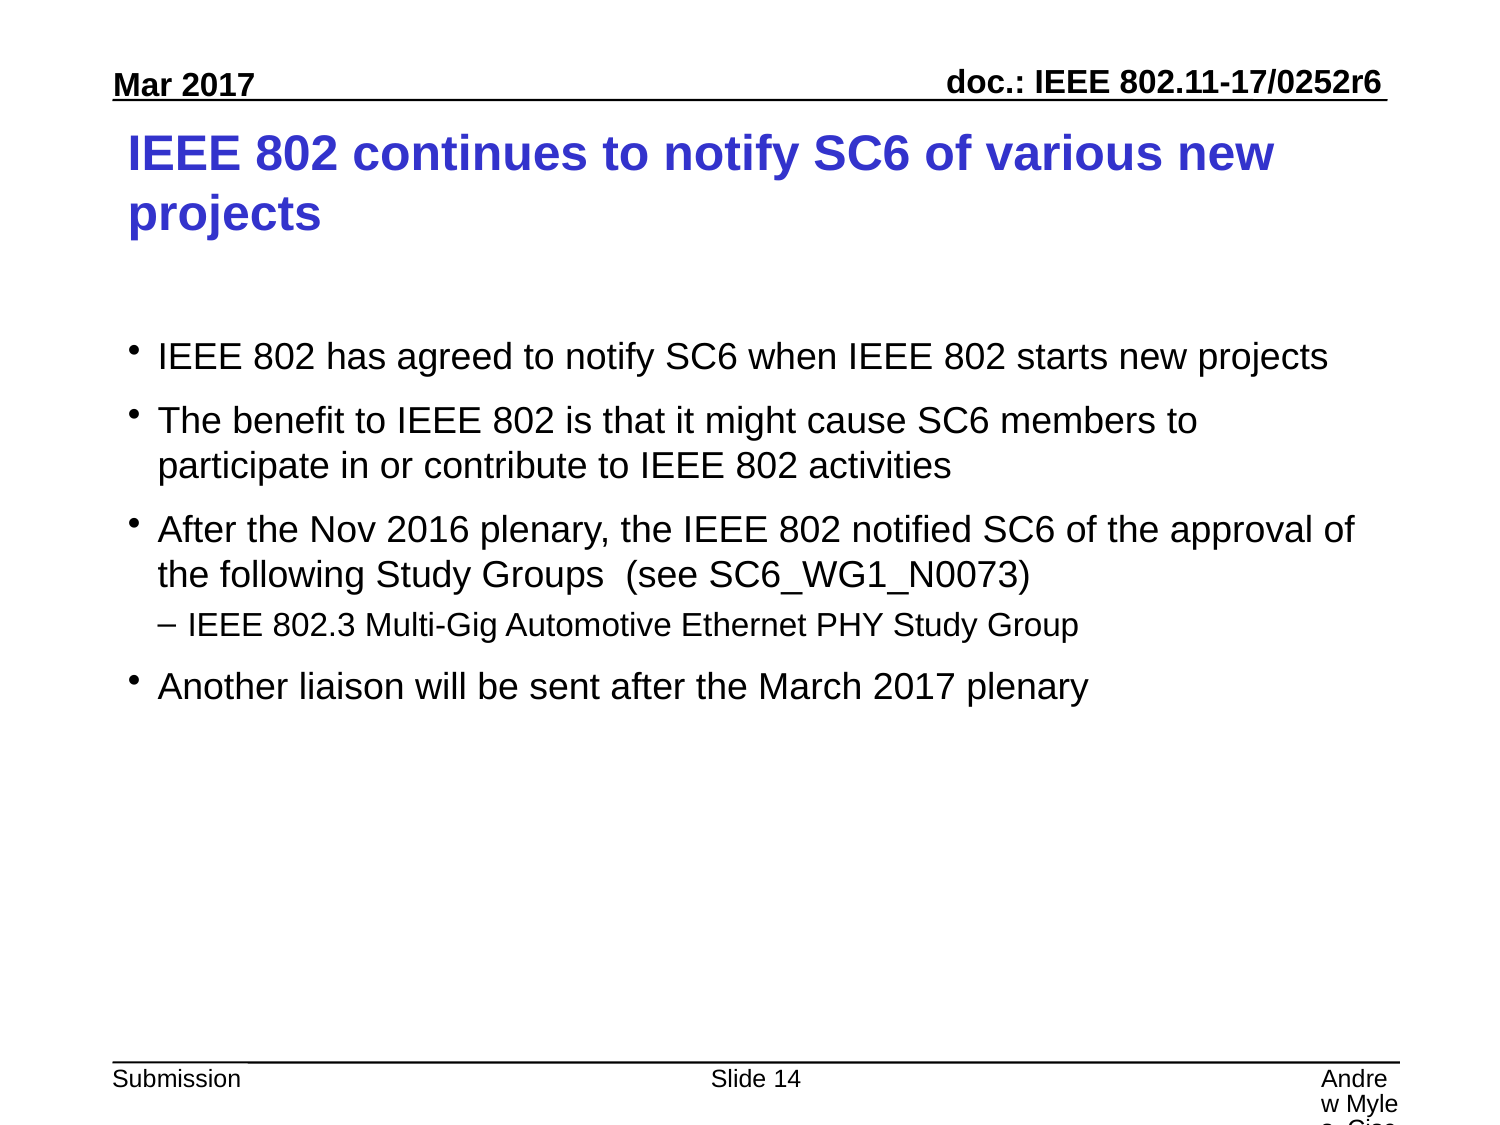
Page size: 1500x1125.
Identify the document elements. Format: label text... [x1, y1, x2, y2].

footer Andrew Myles, Cisco [1320, 1061, 1402, 1093]
list IEEE 802 has agreed to notify SC6 when IEEE 802 starts new projects The benefit to IEEE 802 is that it might cause SC6 members to participate in or contribute to IEEE 802 activities After the Nov 2016 plenary, the IEEE 802 notified SC6 of the approval of the following Study Groups (see SC6_WG1_N0073) IEEE 802.3 Multi-Gig Automotive Ethernet PHY Study Group Another liaison will be sent after the March 2017 plenary [112, 324, 1388, 1000]
title IEEE 802 continues to notify SC6 of various new projects [112, 112, 1388, 288]
slide_number Slide 14 [709, 1061, 803, 1093]
